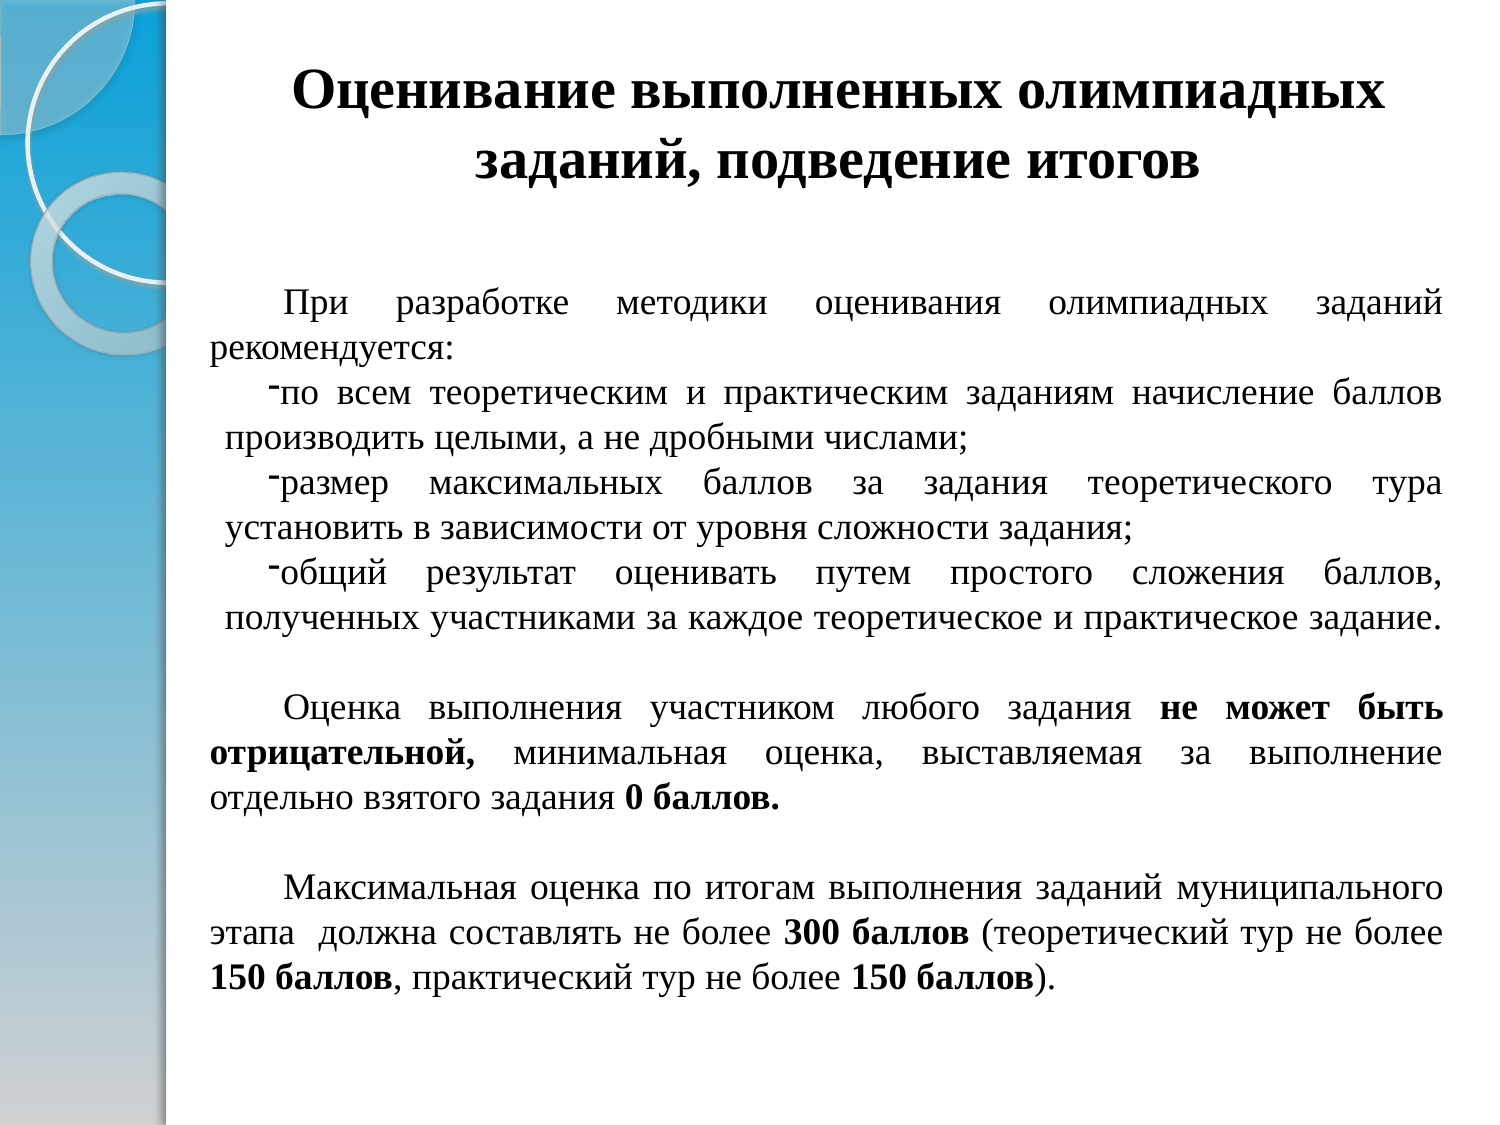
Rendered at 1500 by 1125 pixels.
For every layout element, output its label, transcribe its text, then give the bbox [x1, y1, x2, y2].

text_box При разработке методики оценивания олимпиадных заданий рекомендуется: по всем теоретическим и практическим заданиям начисление баллов производить целыми, а не дробными числами; размер максимальных баллов за задания теоретического тура установить в зависимости от уровня сложности задания; общий результат оценивать путем простого сложения баллов, полученных участниками за каждое теоретическое и практическое задание. Оценка выполнения участником любого задания не может быть отрицательной, минимальная оценка, выставляемая за выполнение отдельно взятого задания 0 баллов. Максимальная оценка по итогам выполнения заданий муниципального этапа должна составлять не более 300 баллов (теоретический тур не более 150 баллов, практический тур не более 150 баллов). [194, 269, 1459, 1005]
text_box Оценивание выполненных олимпиадных заданий, подведение итогов [194, 42, 1483, 268]
